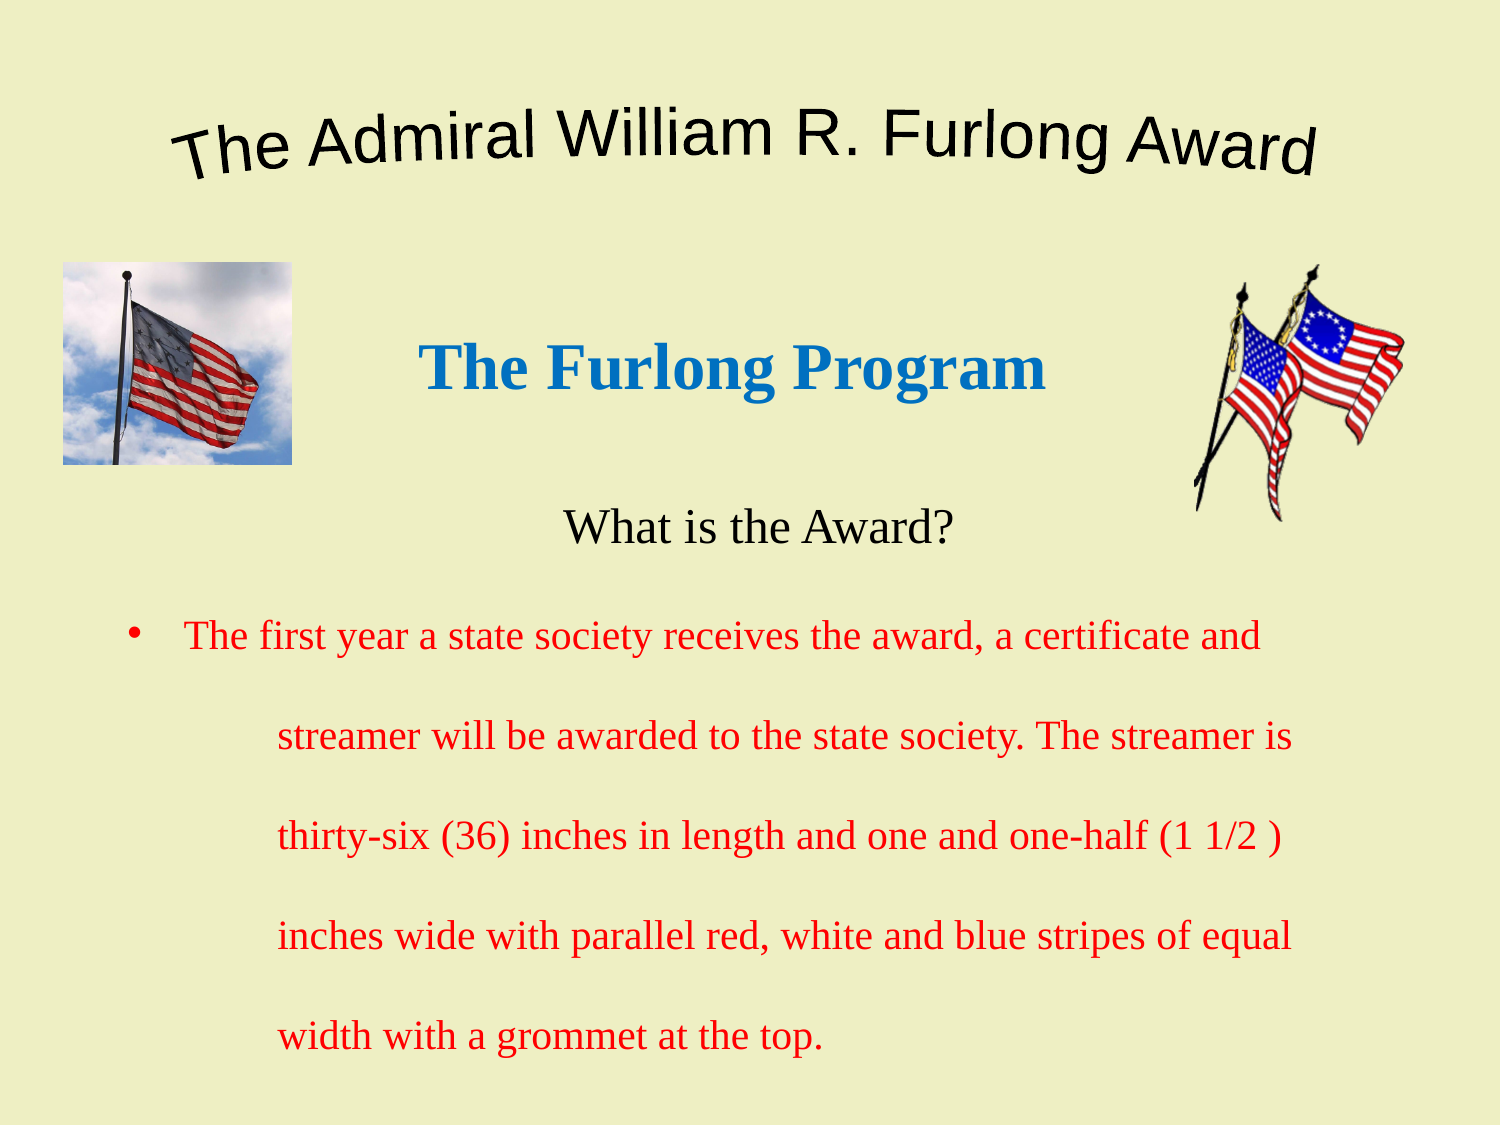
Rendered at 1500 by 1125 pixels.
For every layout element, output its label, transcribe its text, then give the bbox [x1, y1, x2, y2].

picture [1193, 261, 1406, 524]
title What is the Award? [152, 468, 1366, 579]
picture [63, 261, 292, 465]
text_box The Furlong Program [403, 315, 1097, 411]
text_box The first year a state society receives the award, a certificate and streamer will be awarded to the state society. The streamer is thirty-six (36) inches in length and one and one-half (1 1/2 ) inches wide with parallel red, white and blue stripes of equal width with a grommet at the top. [112, 600, 1363, 1065]
